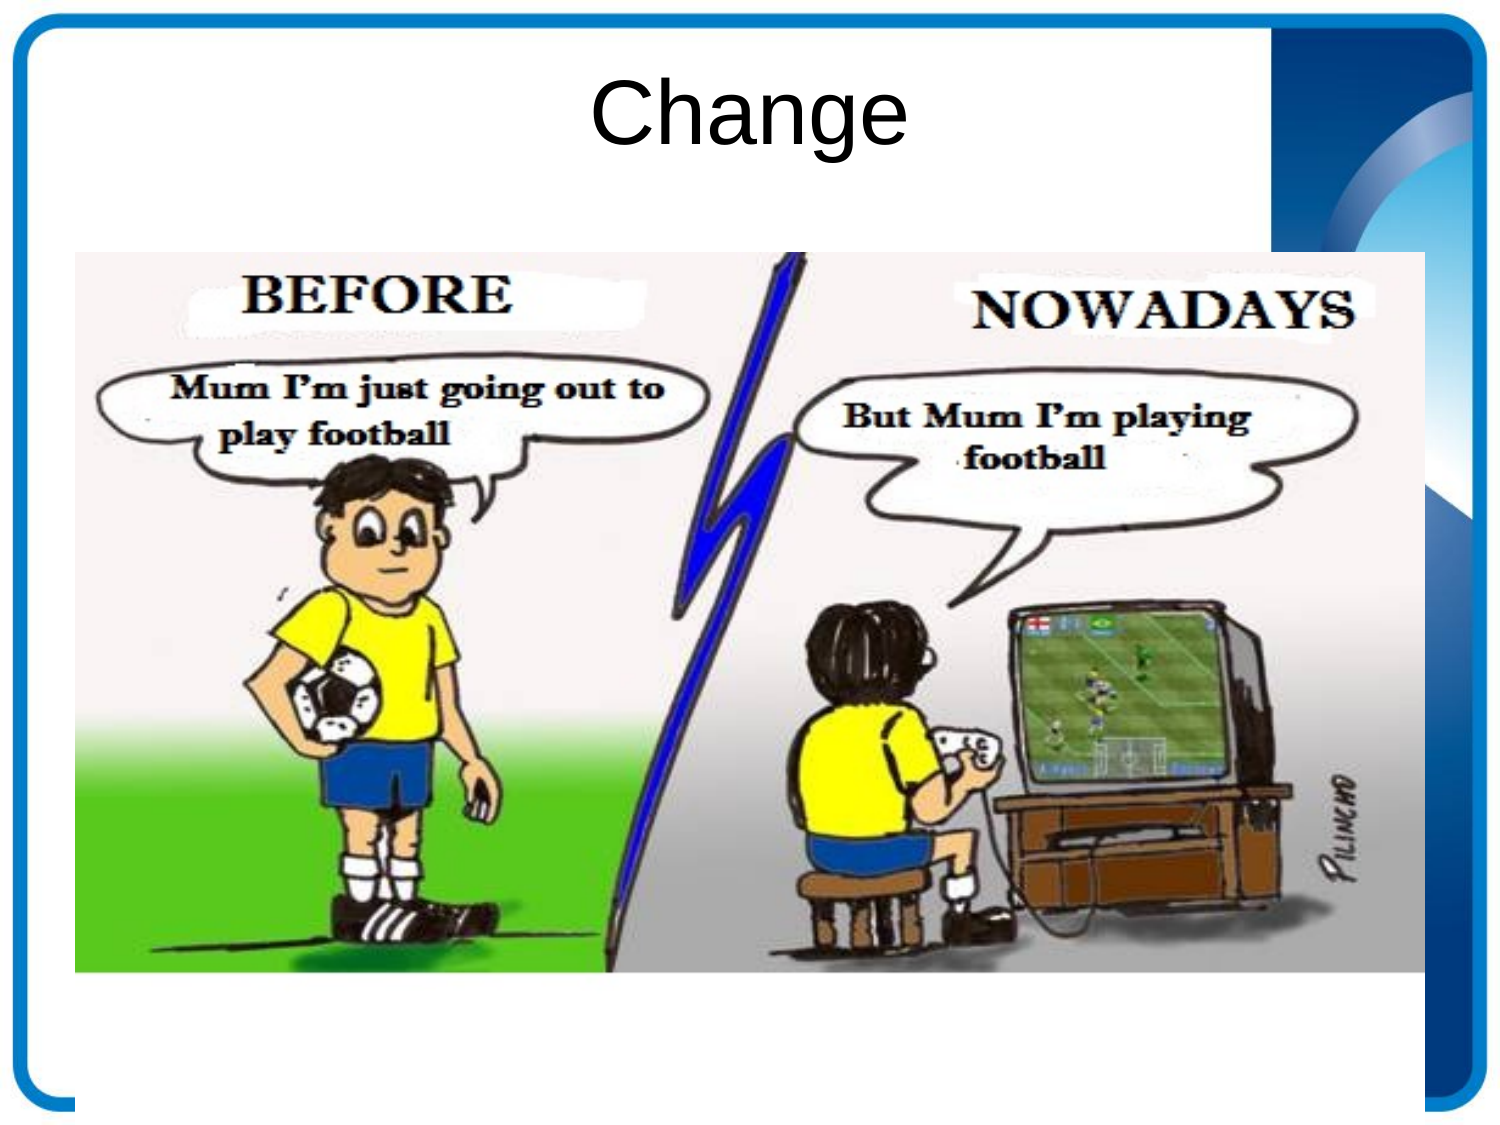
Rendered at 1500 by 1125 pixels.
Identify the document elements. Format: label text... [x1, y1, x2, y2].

picture [0, 0, 1500, 1125]
title Change [75, 45, 1425, 233]
